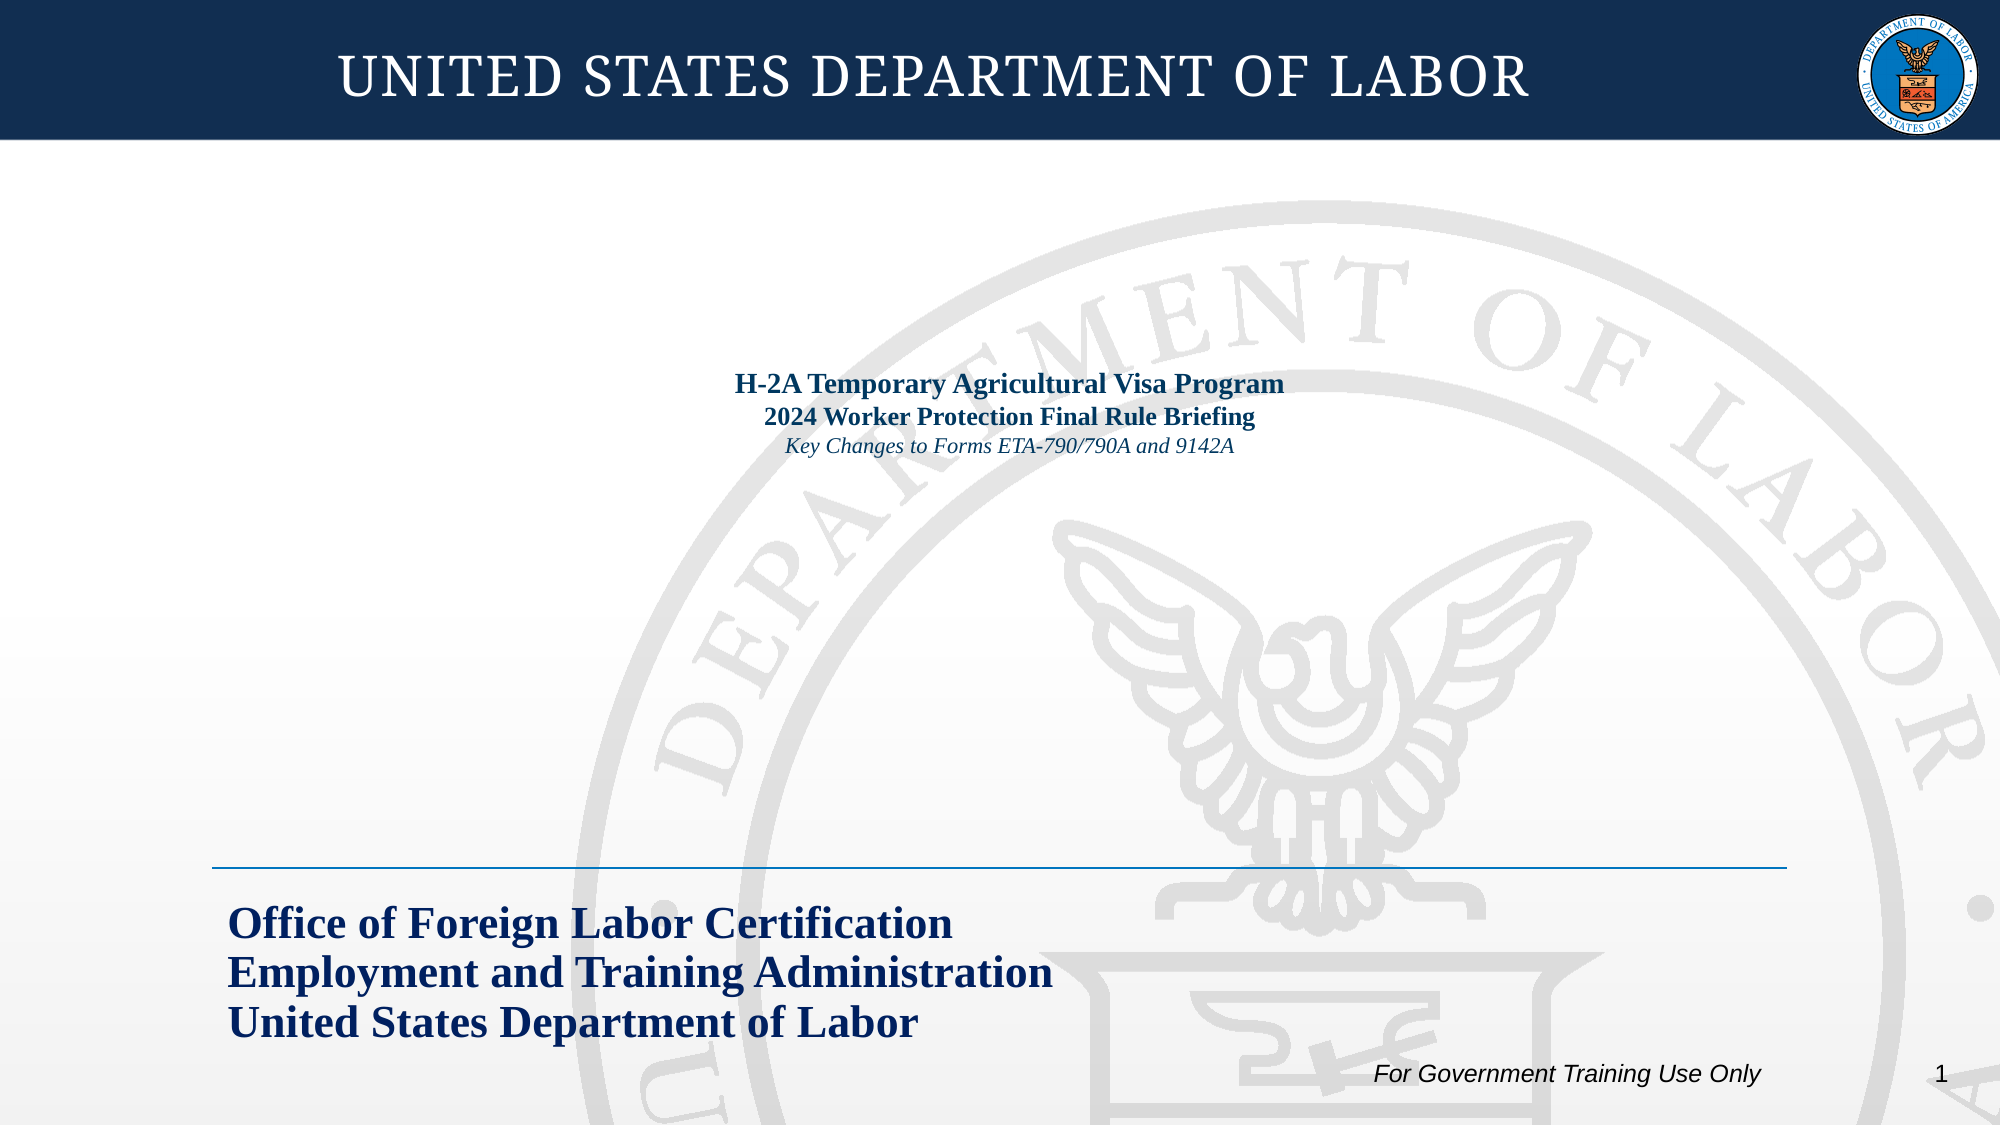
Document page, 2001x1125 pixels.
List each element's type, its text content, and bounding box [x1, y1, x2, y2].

text_box For Government Training Use Only [1358, 1049, 1919, 1087]
text_box 1 [1919, 1049, 1983, 1087]
title H-2A Temporary Agricultural Visa Program 2024 Worker Protection Final Rule Briefing Key Changes to Forms ETA-790/790A and 9142A [62, 357, 1958, 645]
picture [0, 0, 2000, 1125]
subtitle Office of Foreign Labor Certification Employment and Training Administration United States Department of Labor [212, 891, 1788, 1099]
